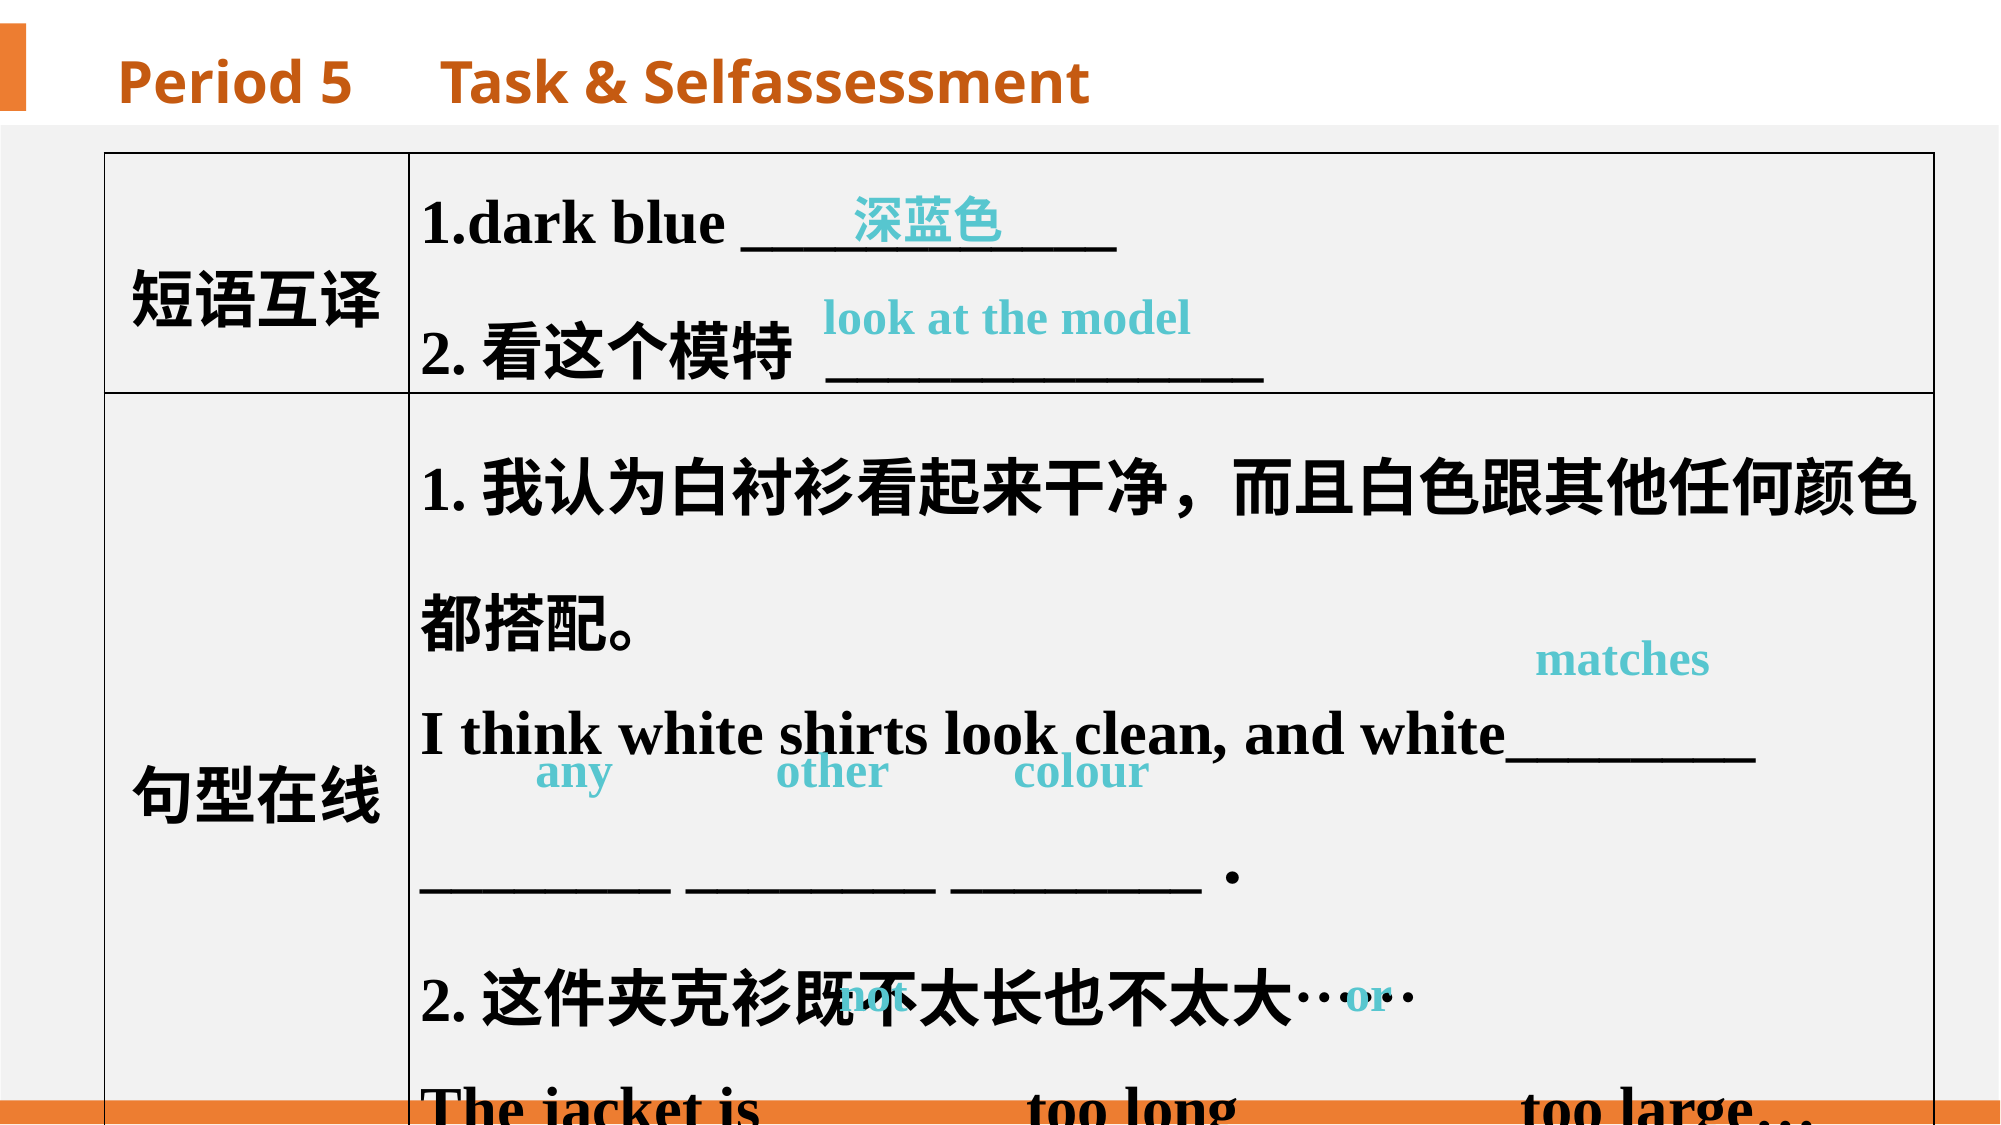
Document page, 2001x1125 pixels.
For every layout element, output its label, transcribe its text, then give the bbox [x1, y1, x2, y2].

table_cell 句型在线 [105, 394, 408, 1125]
text_box matches [1520, 617, 1726, 693]
text_box any other colour [520, 730, 1165, 806]
table_header 短语互译 [105, 154, 408, 392]
table_cell 1.我认为白衬衫看起来干净，而且白色跟其他任何颜色都搭配。 I think white shirts look clean, and white________ ________ ________ ________． 2.这件夹克衫既不太长也不太大…… The jacket is________ too long ________ too large… [410, 394, 1933, 1125]
text_box not or [823, 953, 1408, 1029]
text_box 深蓝色 [838, 180, 1019, 256]
text_box look at the model [808, 277, 1207, 352]
table_header 1.dark blue ____________ 2.看这个模特 ______________ [410, 154, 1933, 392]
